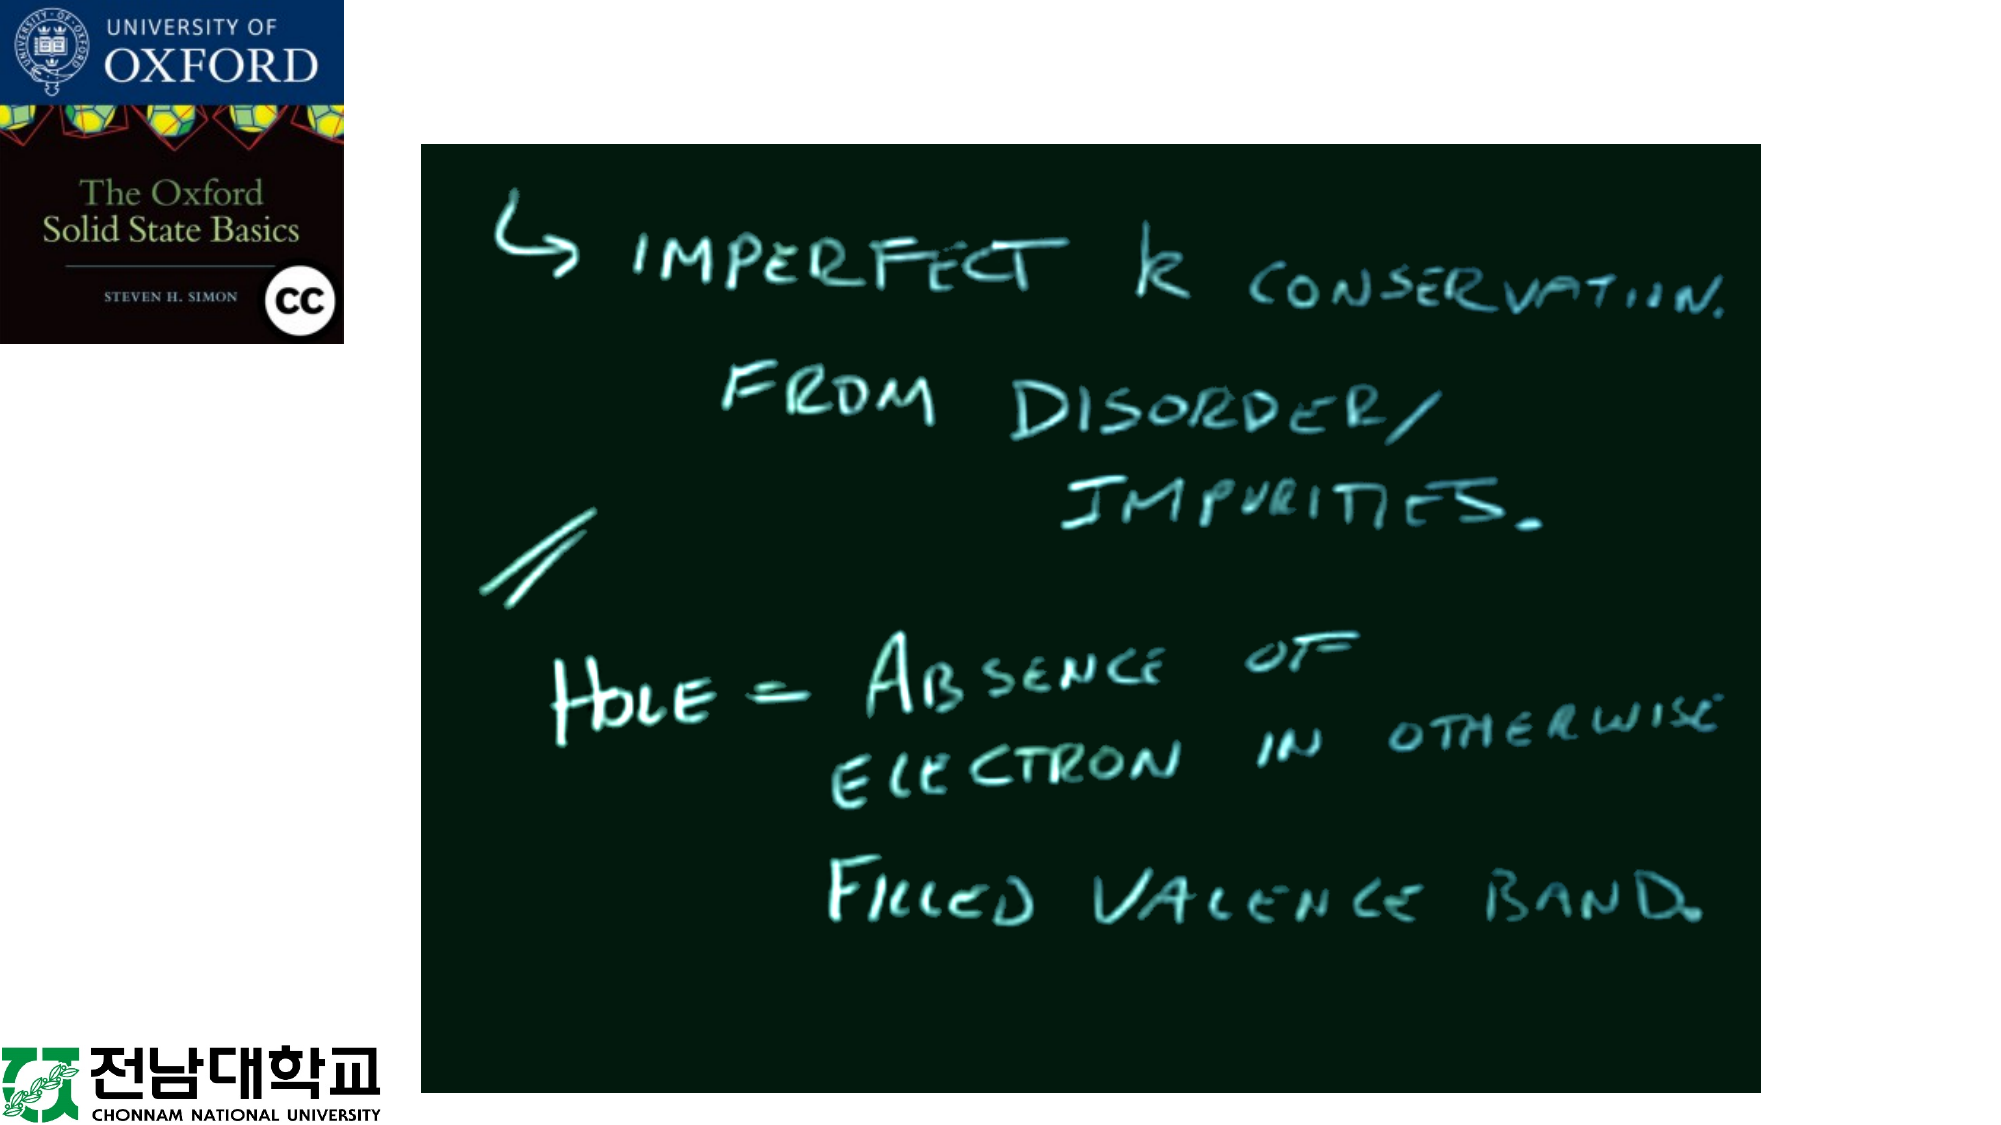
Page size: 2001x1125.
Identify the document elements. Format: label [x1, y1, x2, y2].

picture [2, 1045, 381, 1123]
picture [0, 0, 344, 344]
picture [421, 144, 1761, 1093]
